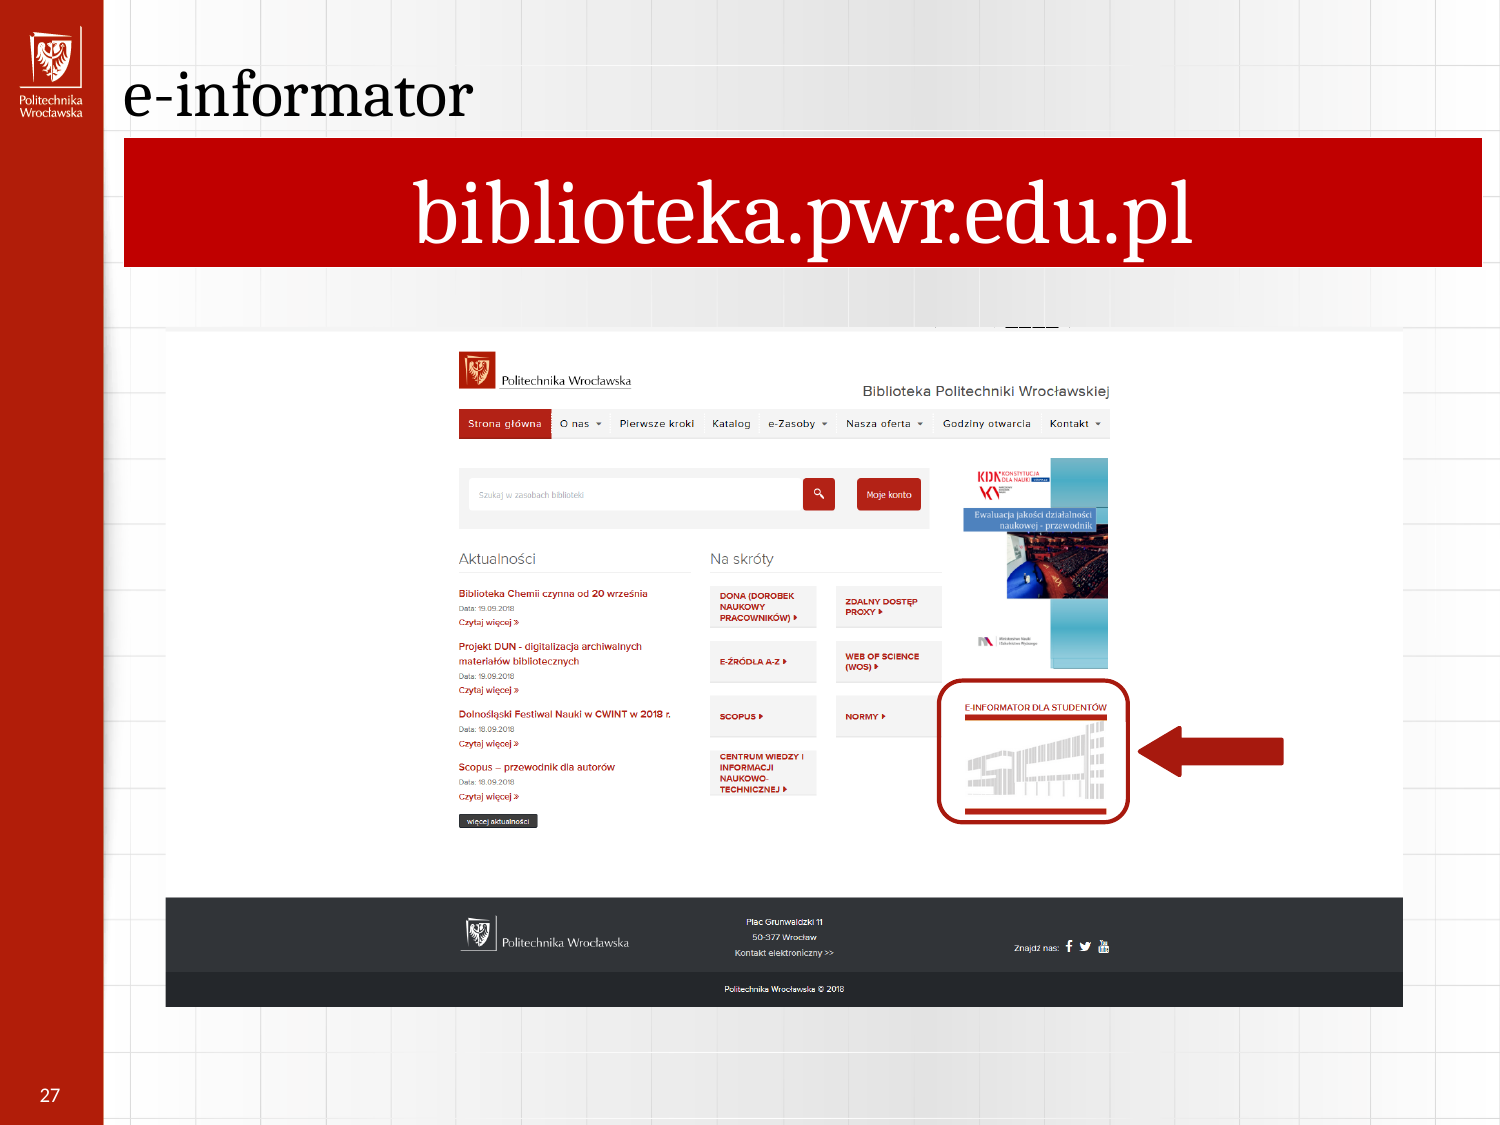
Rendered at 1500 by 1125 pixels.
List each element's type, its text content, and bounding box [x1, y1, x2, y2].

list e-informator [123, 19, 1480, 137]
picture [0, 0, 1500, 1125]
list biblioteka.pwr.edu.pl [123, 137, 1483, 268]
